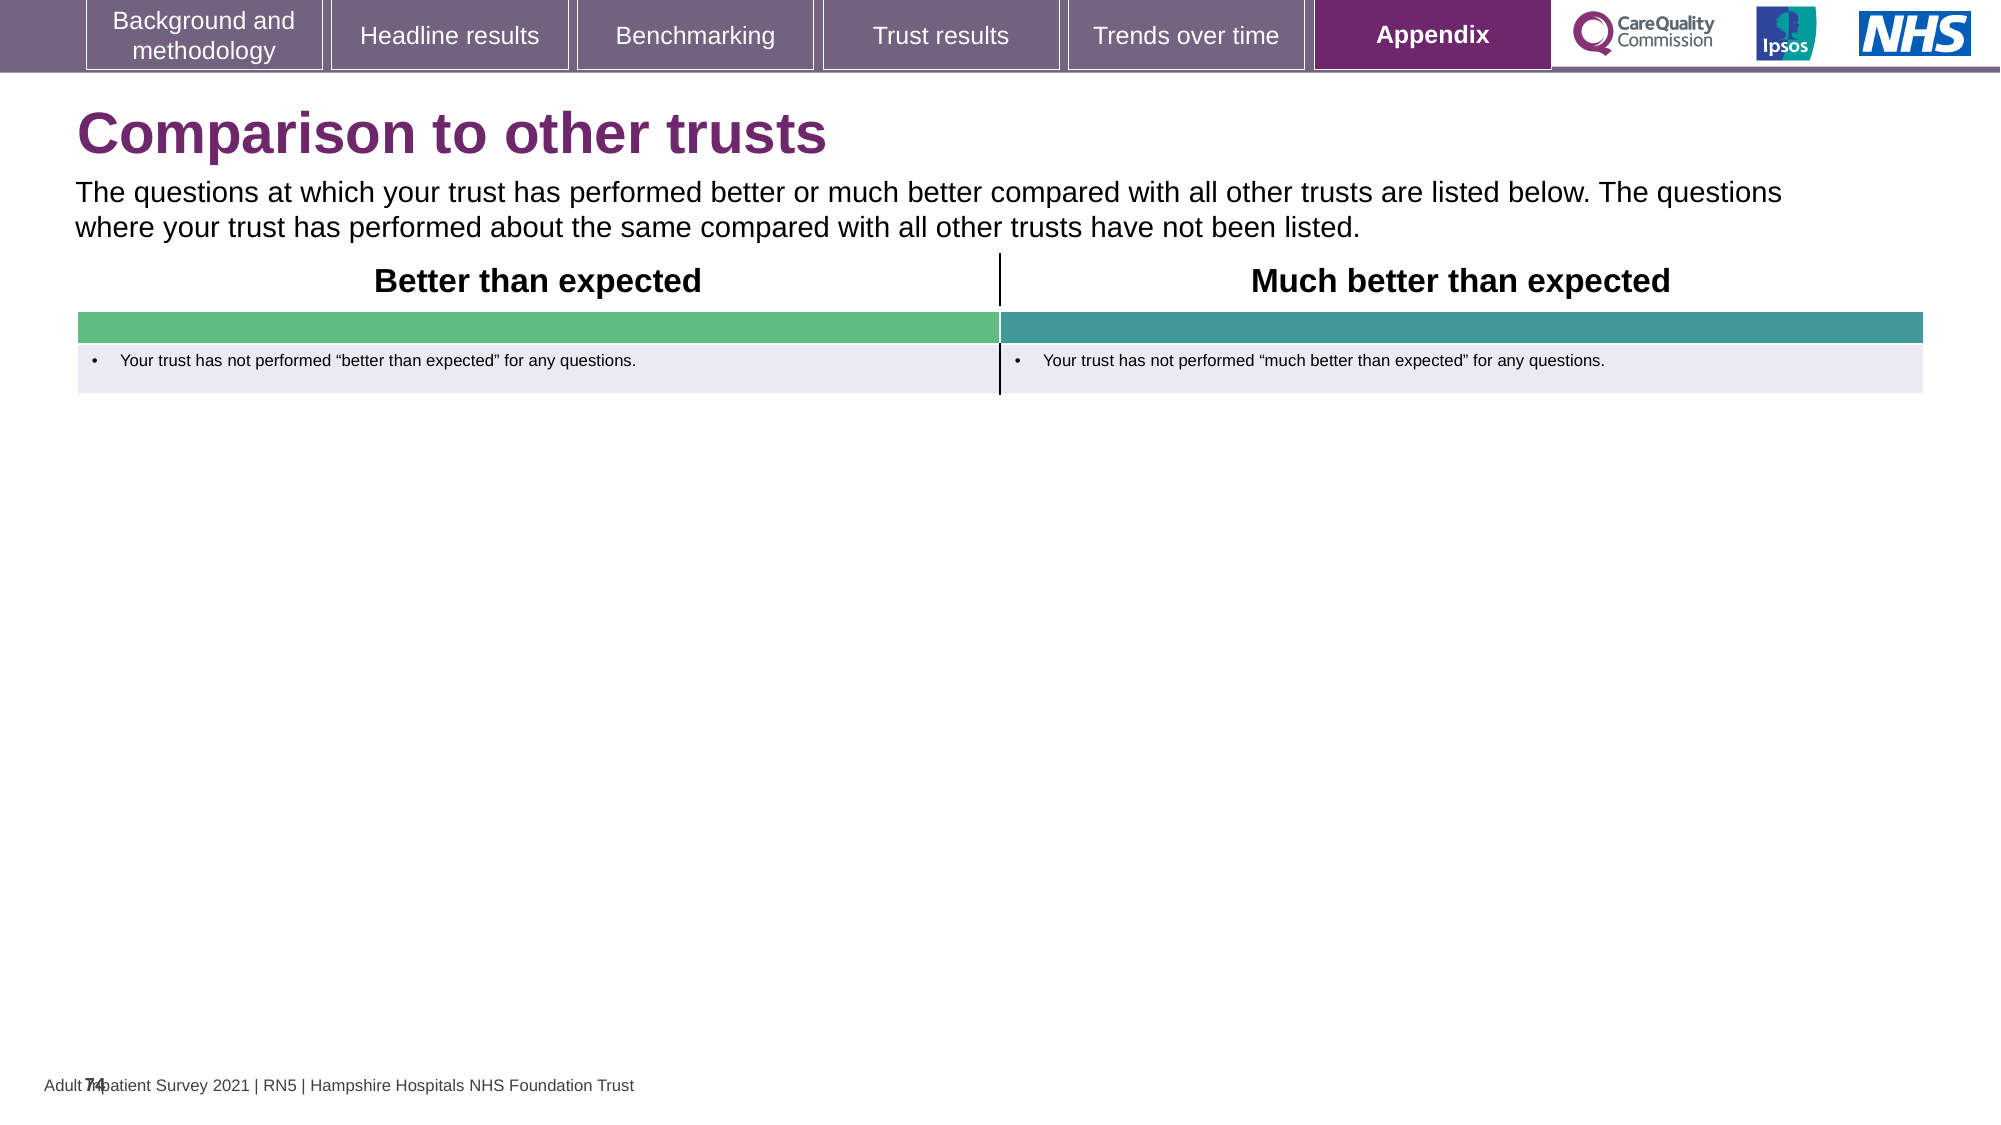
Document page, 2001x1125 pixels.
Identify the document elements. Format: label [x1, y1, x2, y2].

table_header [1001, 255, 1923, 306]
text_box [60, 165, 1887, 251]
picture [1859, 11, 1971, 56]
table_cell [1001, 312, 1923, 343]
text_box [84, 1065, 122, 1125]
chart [0, 0, 334, 84]
table_cell [1001, 345, 1923, 393]
title [62, 81, 1936, 189]
table_cell [78, 312, 999, 343]
table_header [78, 255, 999, 306]
picture [1573, 11, 1715, 56]
table_cell [78, 345, 999, 393]
picture [1756, 6, 1817, 61]
